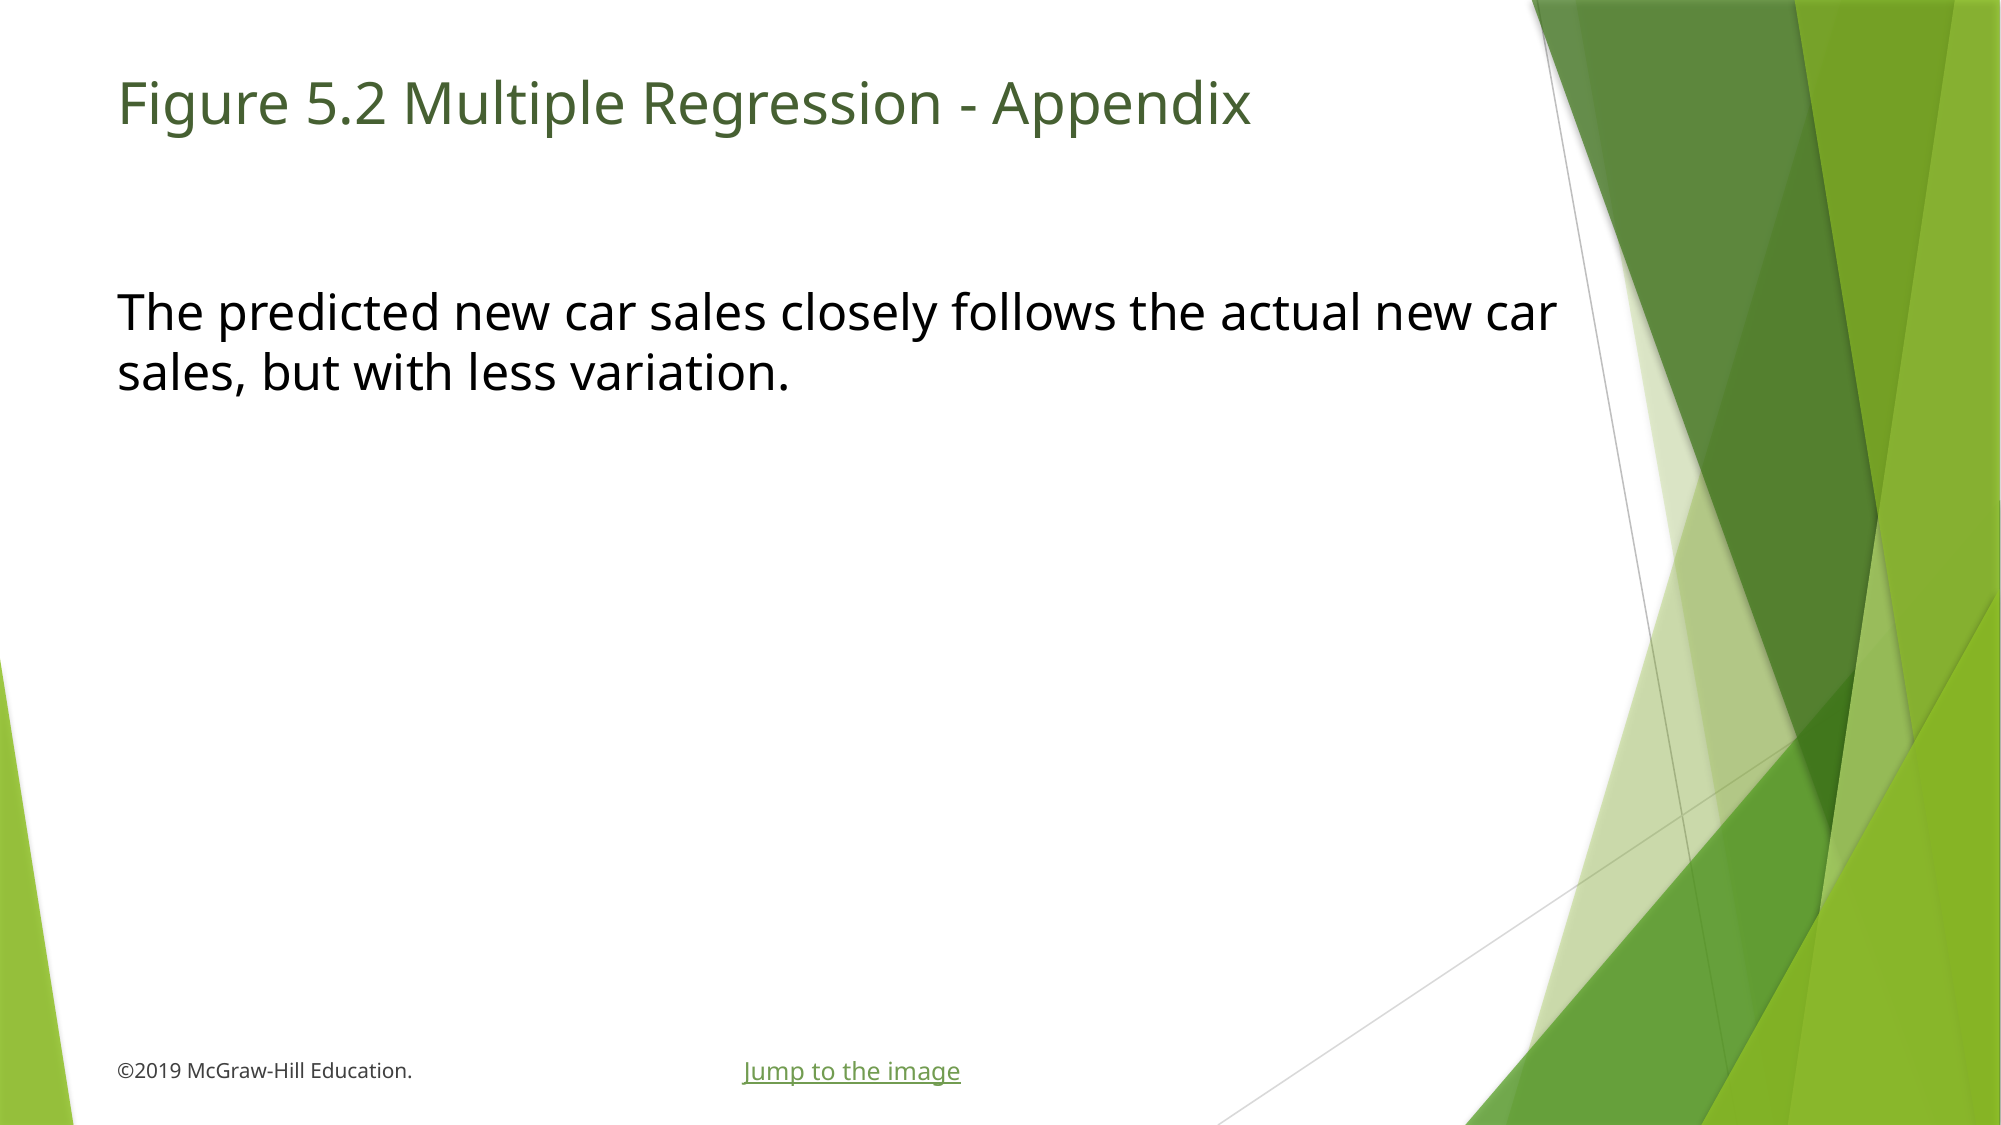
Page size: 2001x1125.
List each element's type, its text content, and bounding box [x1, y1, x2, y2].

list Jump to the image [629, 1050, 1075, 1095]
title Figure 5.2 Multiple Regression - Appendix [102, 58, 1603, 254]
list The predicted new car sales closely follows the actual new car sales, but with less variation. [102, 273, 1603, 1024]
